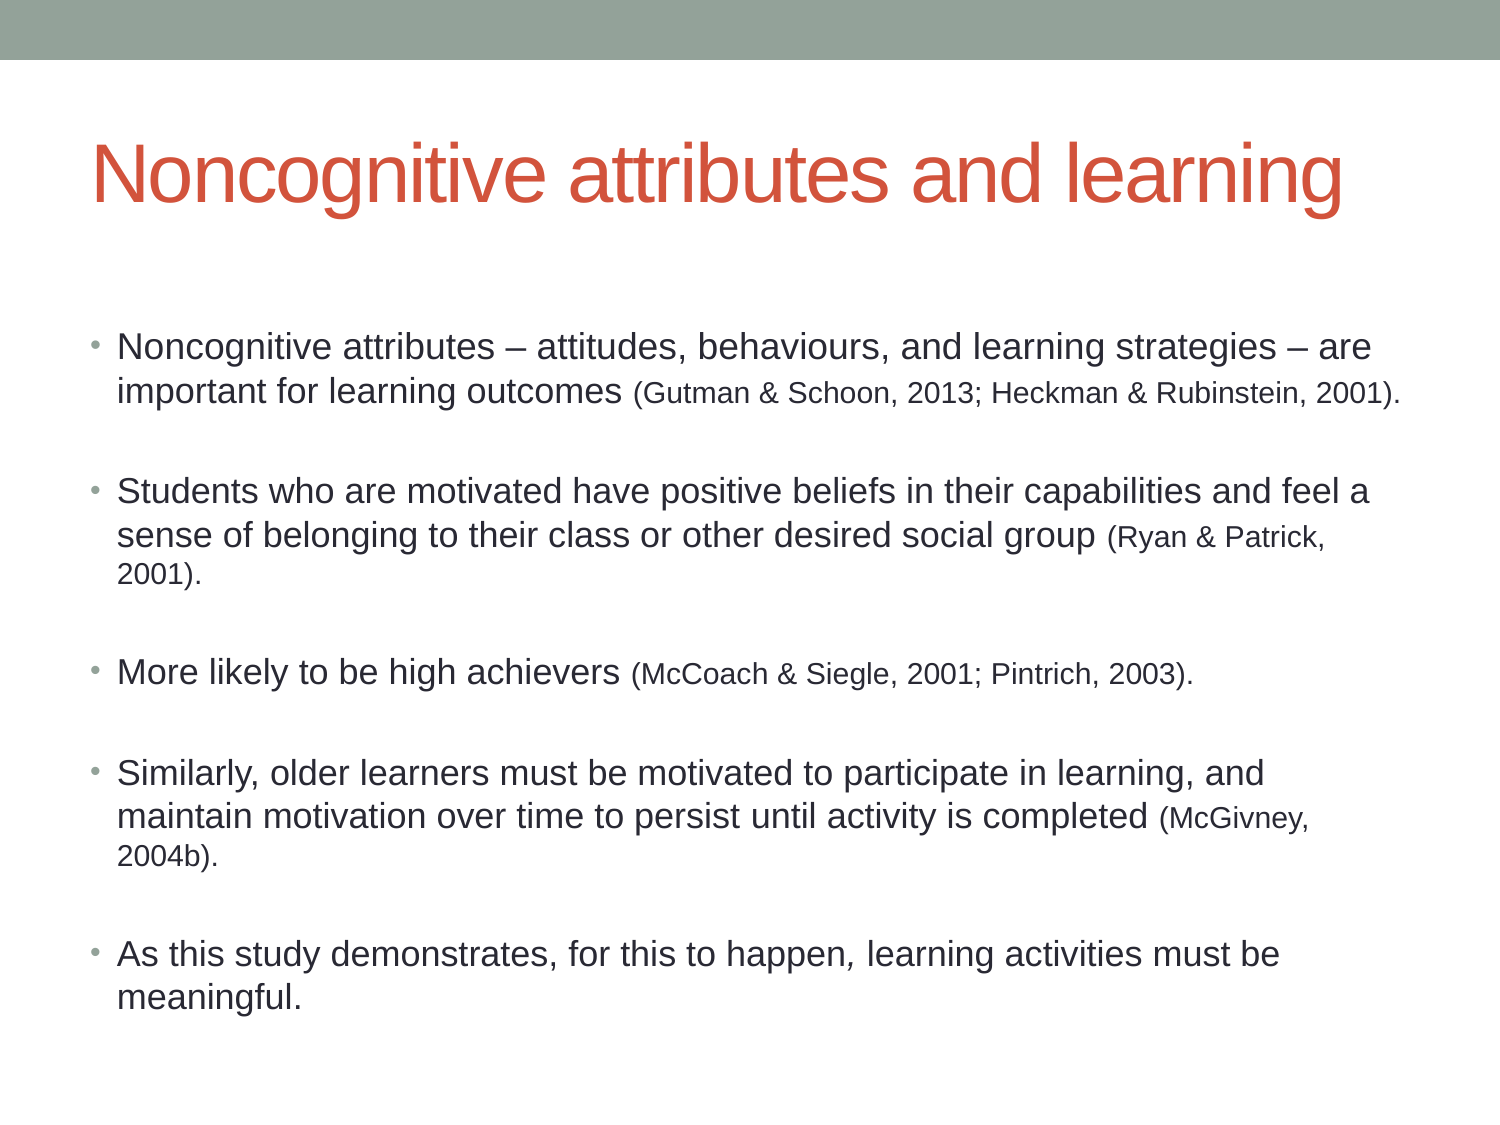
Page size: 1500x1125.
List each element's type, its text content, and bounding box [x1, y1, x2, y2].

title Noncognitive attributes and learning [75, 87, 1425, 250]
list Noncognitive attributes – attitudes, behaviours, and learning strategies – are important for learning outcomes (Gutman & Schoon, 2013; Heckman & Rubinstein, 2001). Students who are motivated have positive beliefs in their capabilities and feel a sense of belonging to their class or other desired social group (Ryan & Patrick, 2001). More likely to be high achievers (McCoach & Siegle, 2001; Pintrich, 2003). Similarly, older learners must be motivated to participate in learning, and maintain motivation over time to persist until activity is completed (McGivney, 2004b). As this study demonstrates, for this to happen, learning activities must be meaningful. [75, 262, 1425, 1063]
